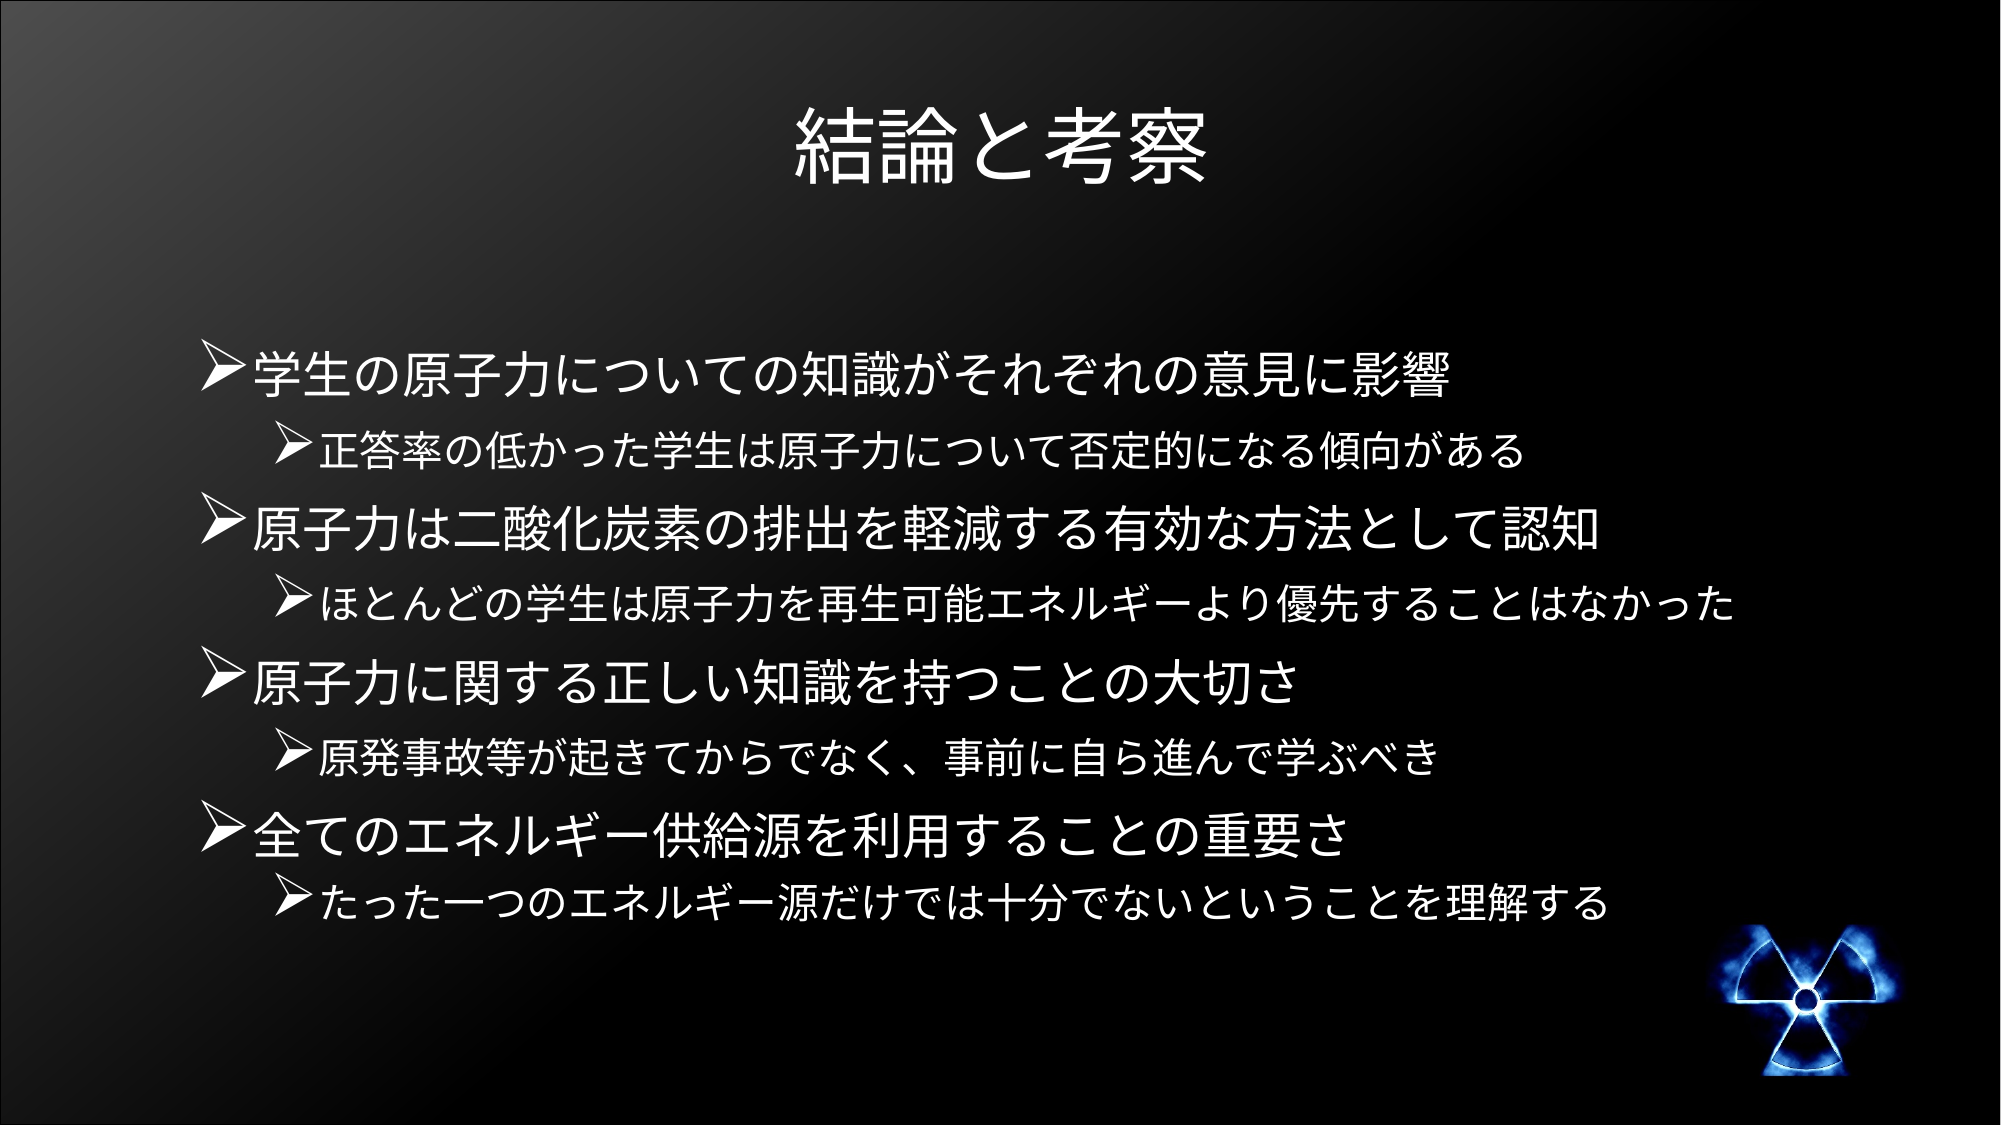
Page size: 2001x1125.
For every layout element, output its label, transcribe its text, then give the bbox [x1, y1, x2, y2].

title 結論と考察 [180, 0, 1824, 288]
list 学生の原子力についての知識がそれぞれの意見に影響 正答率の低かった学生は原子力について否定的になる傾向がある 原子力は二酸化炭素の排出を軽減する有効な方法として認知 ほとんどの学生は原子力を再生可能エネルギーより優先することはなかった 原子力に関する正しい知識を持つことの大切さ 原発事故等が起きてからでなく、事前に自ら進んで学ぶべき 全てのエネルギー供給源を利用することの重要さ たった一つのエネルギー源だけでは十分でないということを理解する [180, 218, 1814, 1053]
picture [1617, 882, 1995, 1118]
